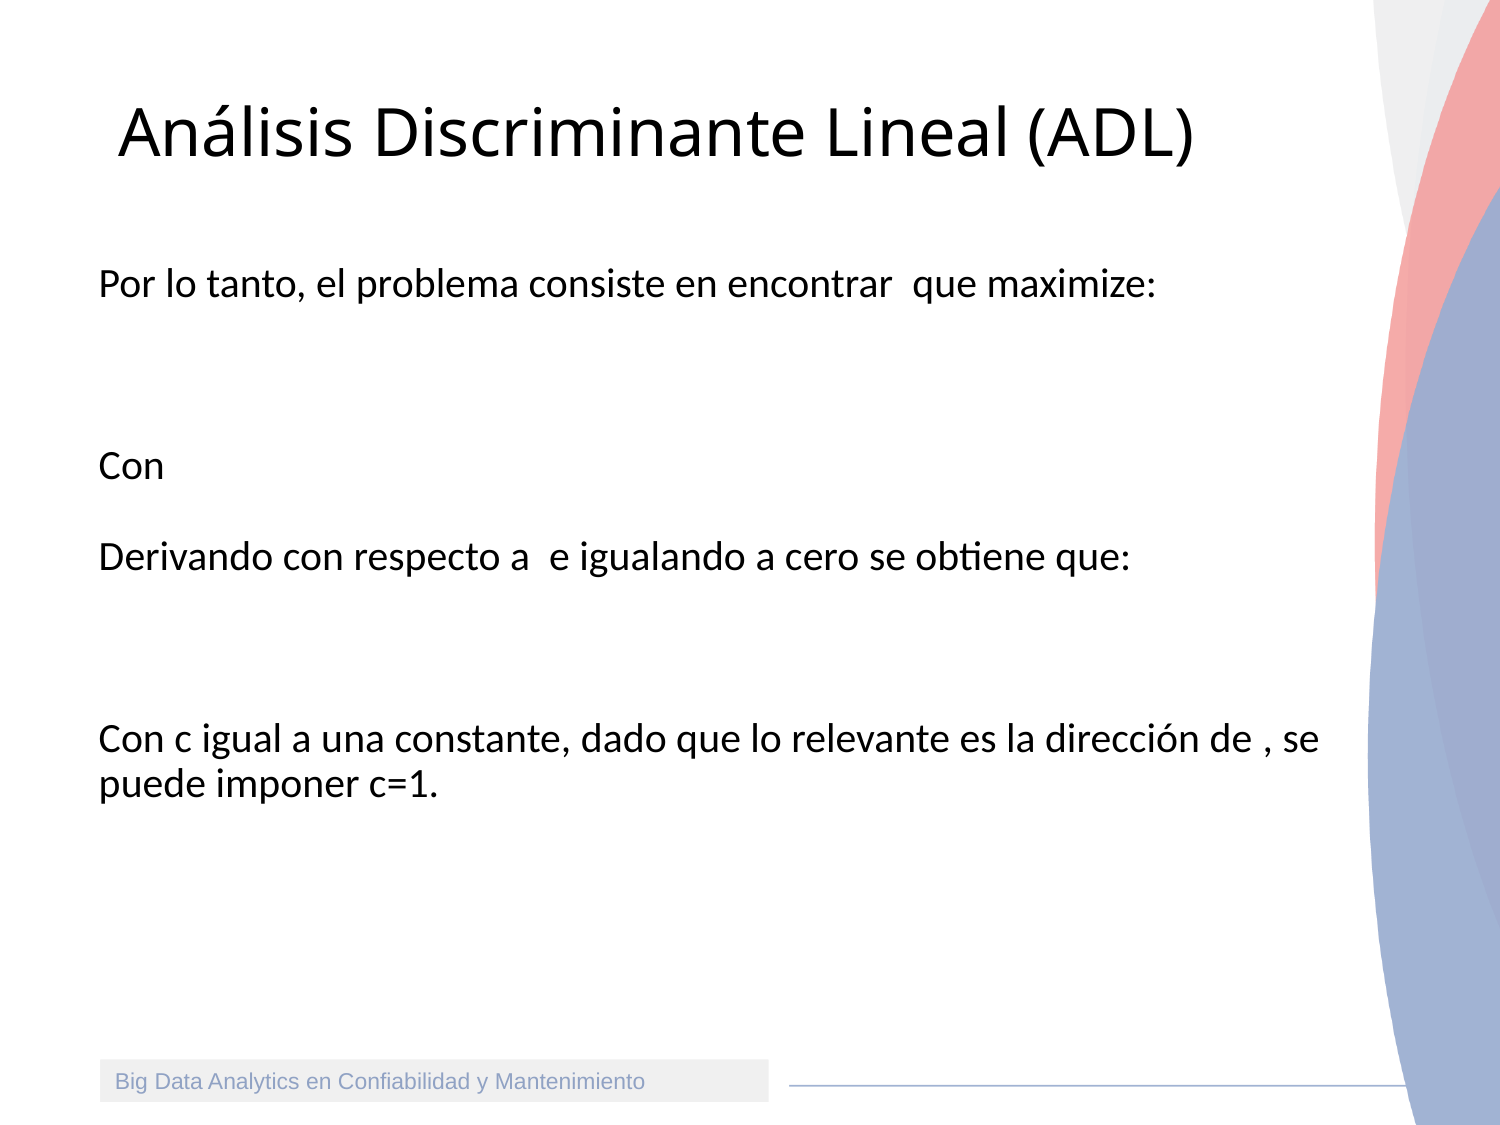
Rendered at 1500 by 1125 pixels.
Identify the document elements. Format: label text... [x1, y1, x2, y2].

table_cell LA [0, 0, 1500, 1125]
title Análisis Discriminante Lineal (ADL) [103, 59, 1397, 211]
